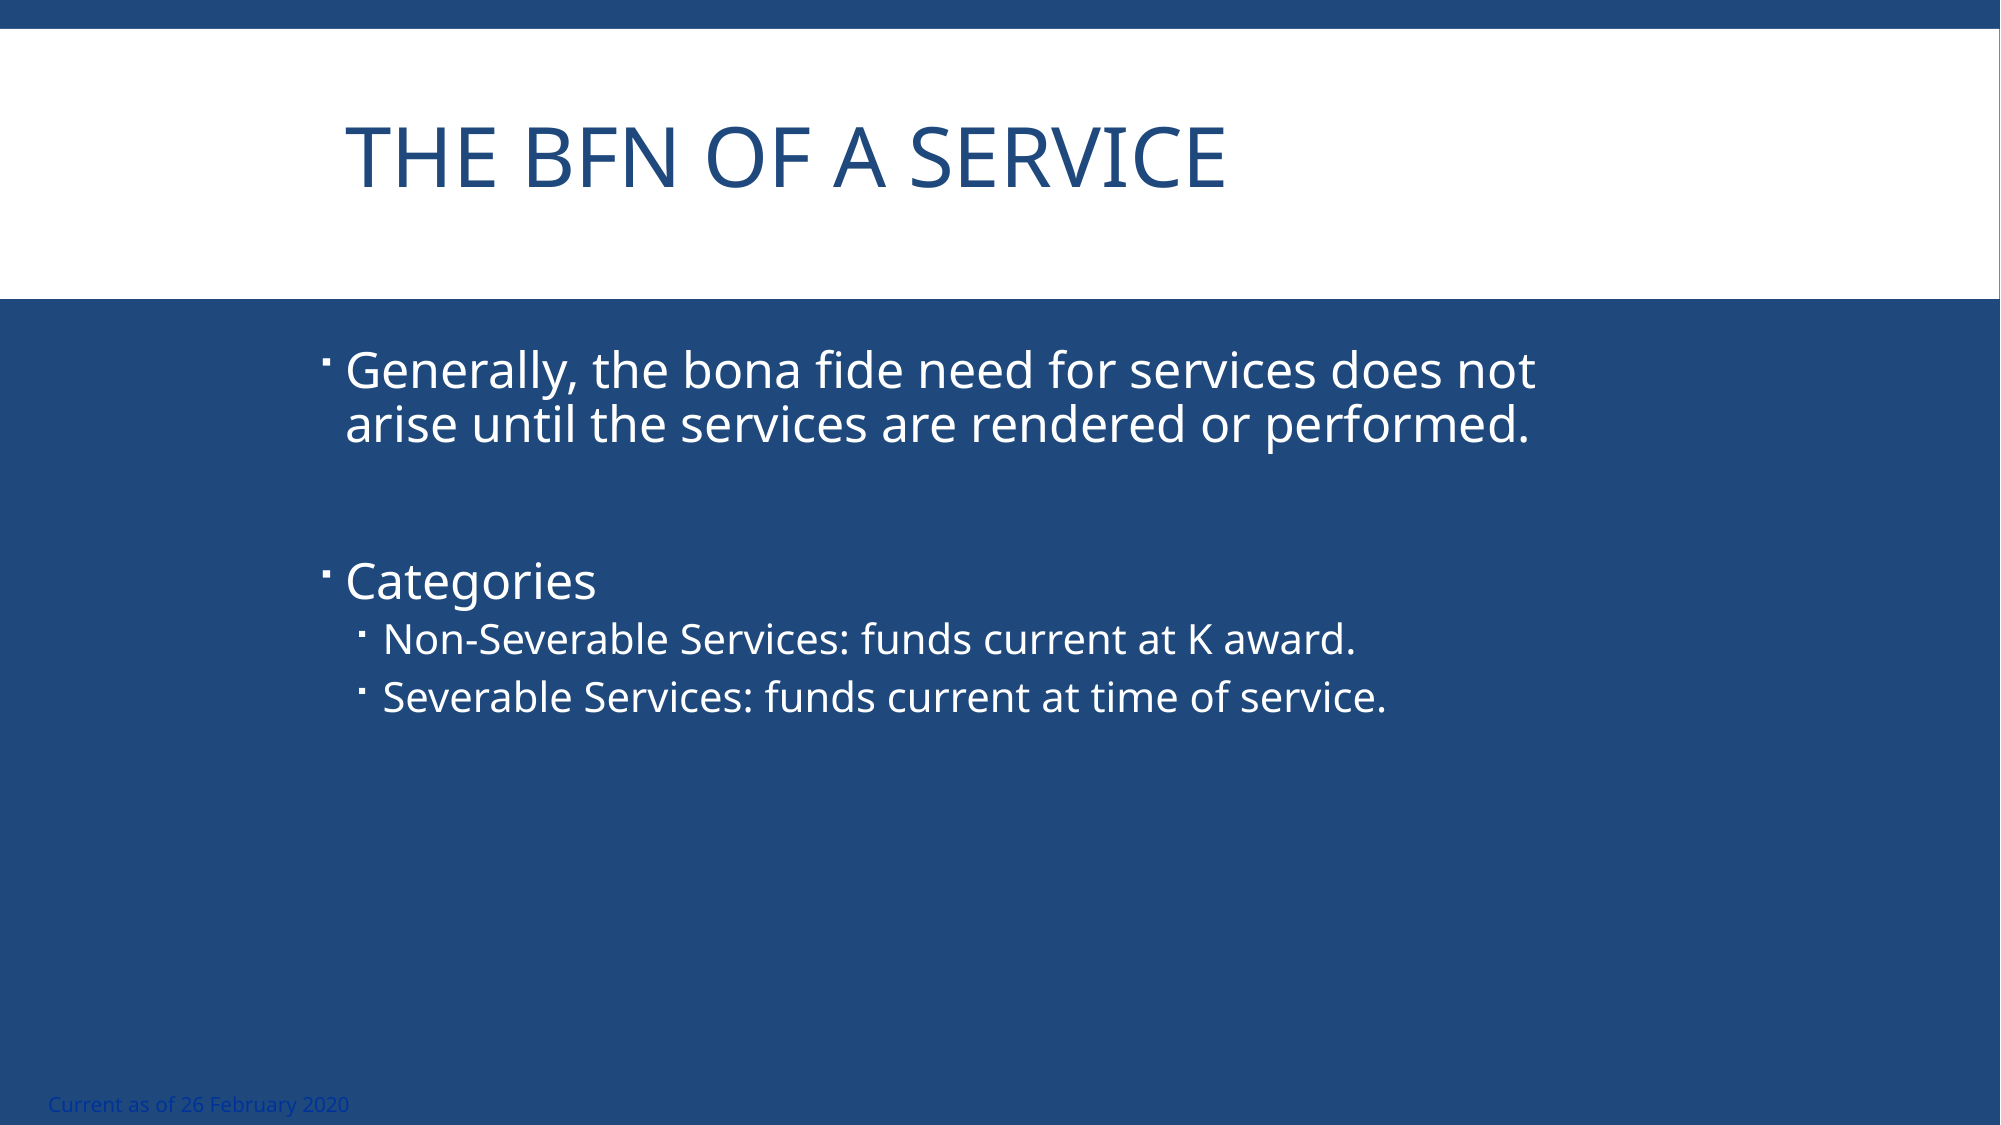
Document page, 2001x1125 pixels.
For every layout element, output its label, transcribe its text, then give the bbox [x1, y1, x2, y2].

list Generally, the bona fide need for services does not arise until the services are rendered or performed. Categories Non-Severable Services: funds current at K award. Severable Services: funds current at time of service. [300, 337, 1613, 1080]
title The BFN of a Service [330, 68, 1668, 256]
